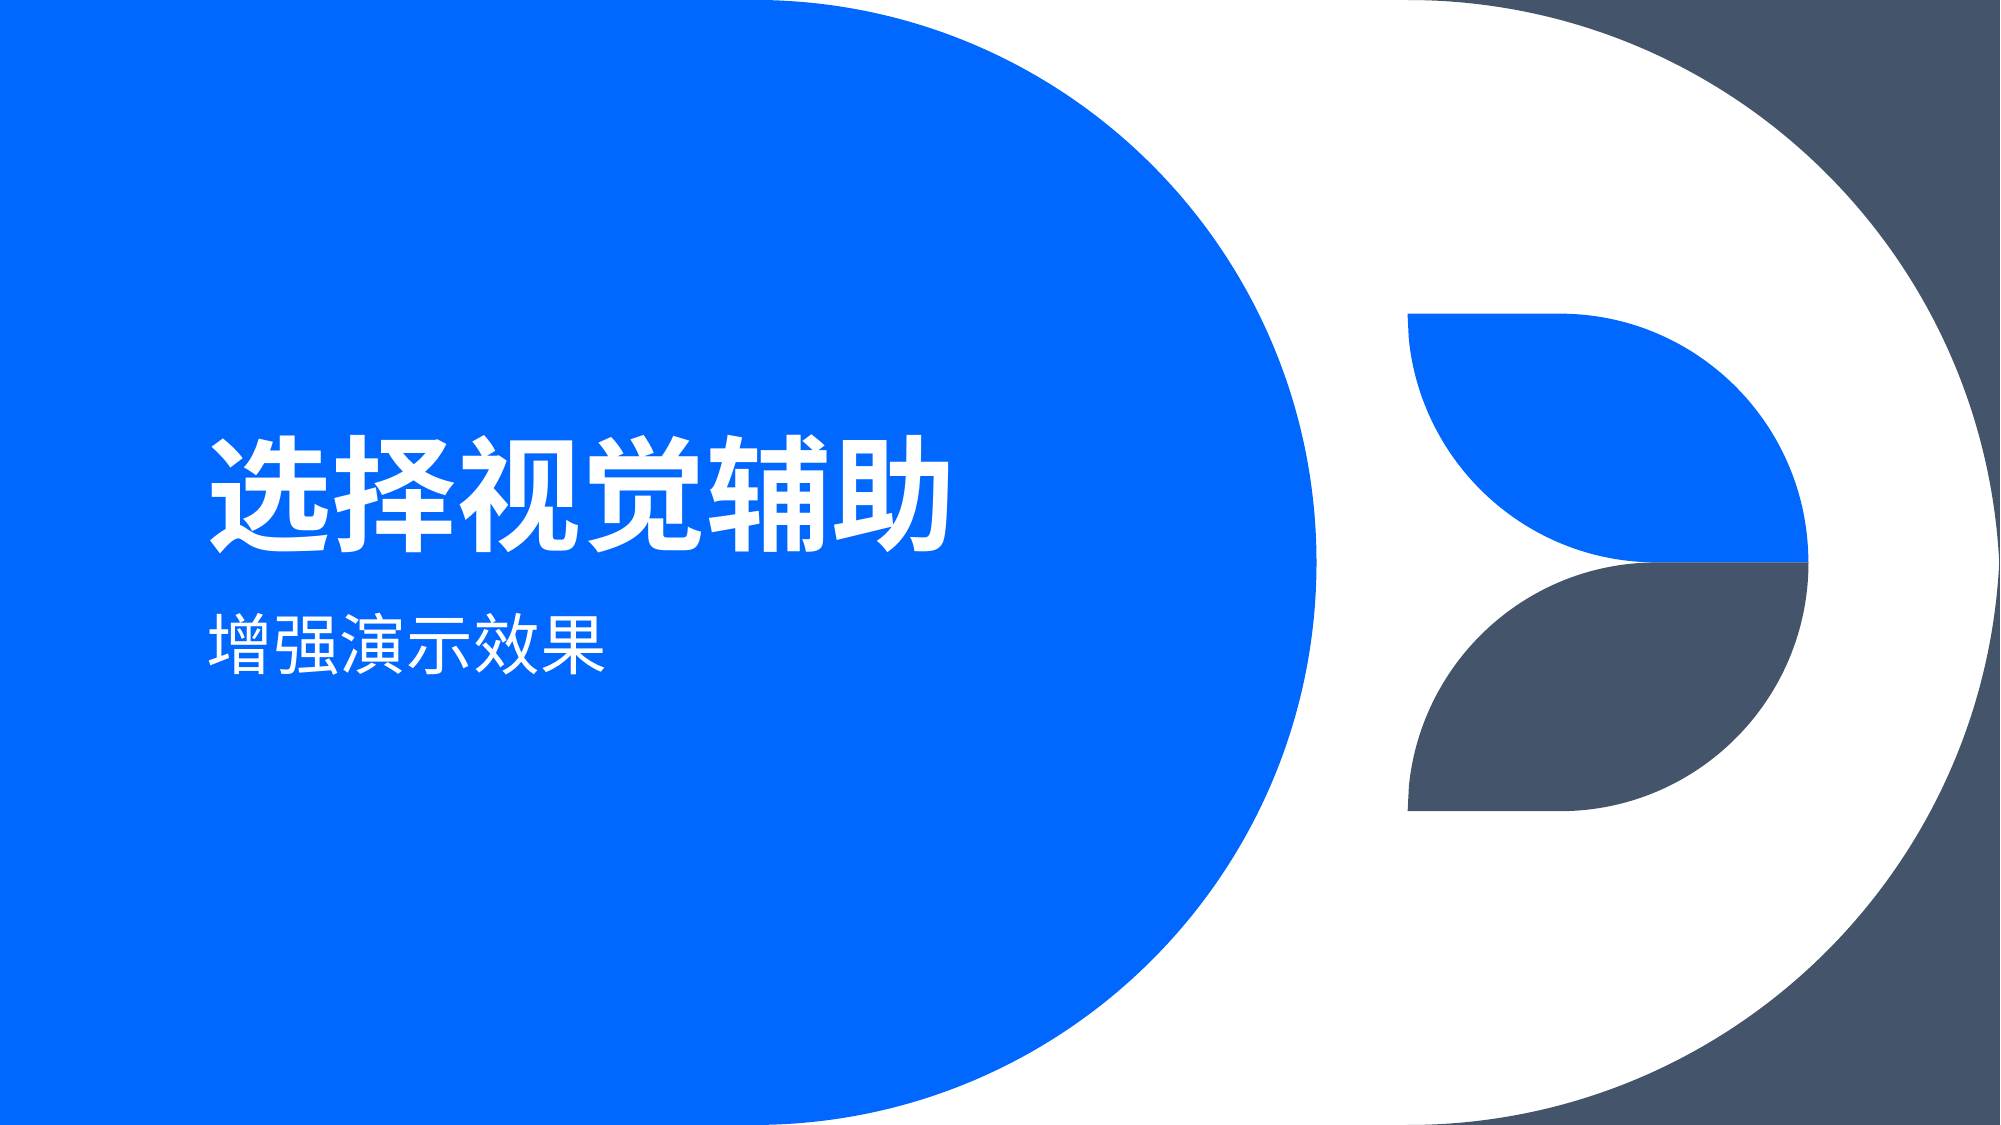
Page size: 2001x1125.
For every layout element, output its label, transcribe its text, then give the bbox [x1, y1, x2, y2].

title 选择视觉辅助 [191, 29, 1217, 566]
subtitle 增强演示效果 [191, 572, 1217, 723]
